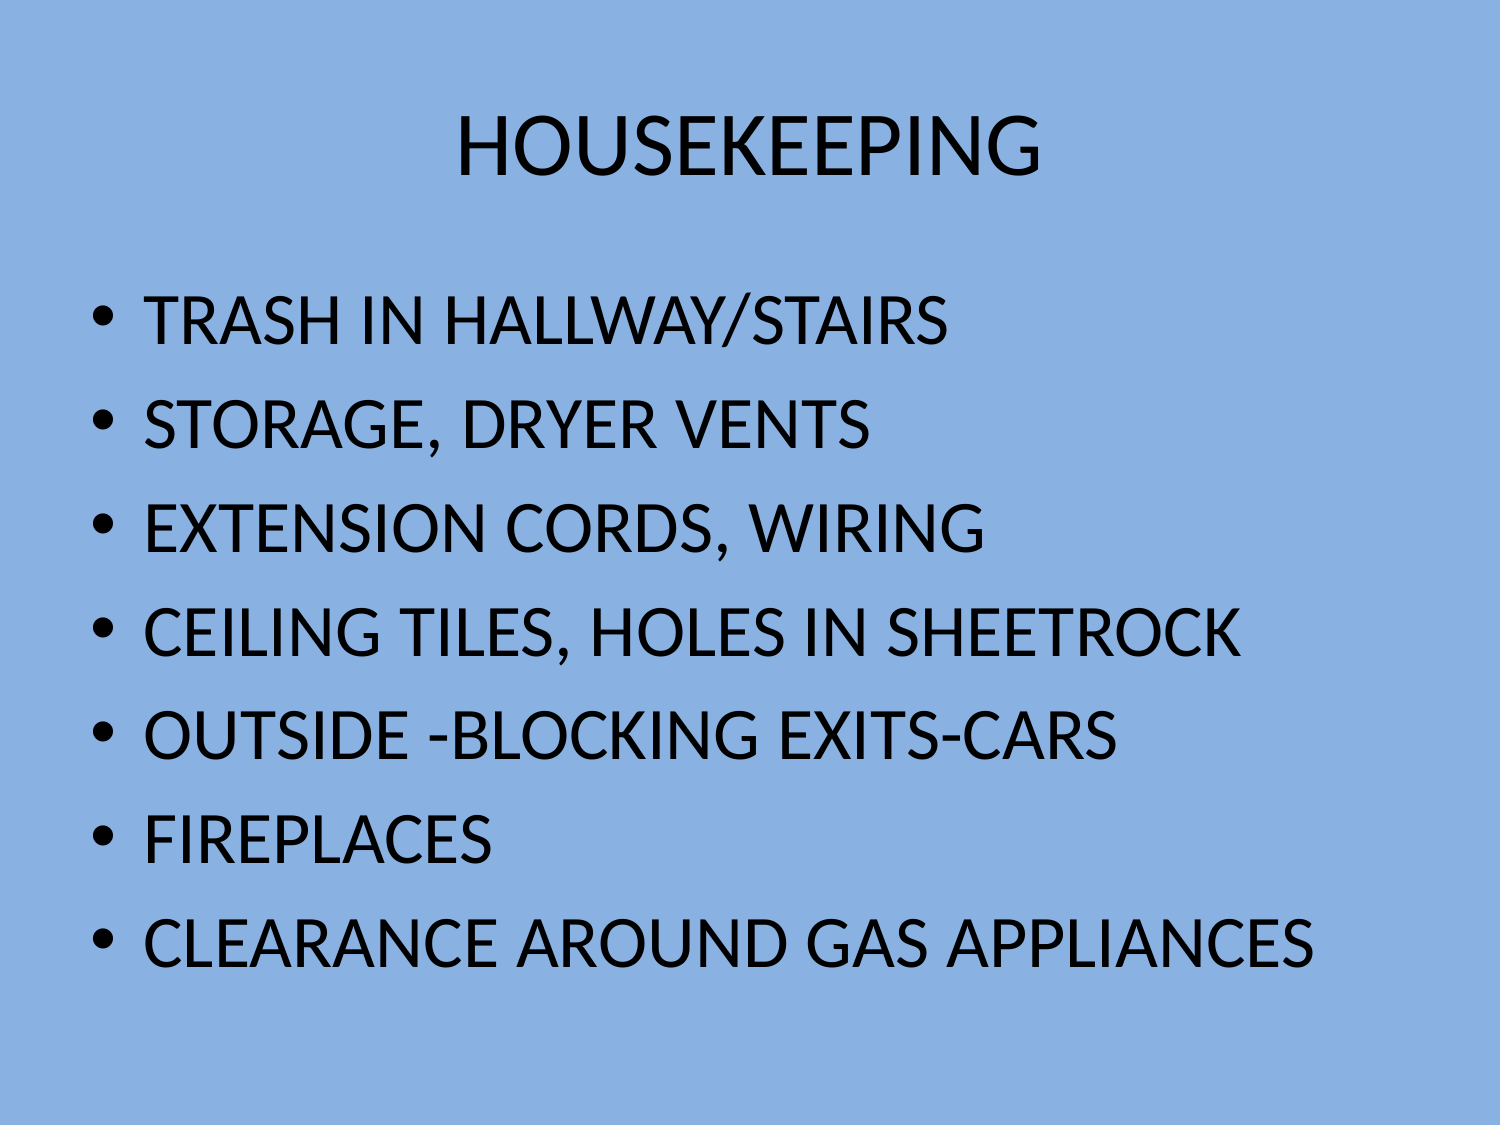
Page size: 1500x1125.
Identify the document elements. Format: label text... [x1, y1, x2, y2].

list TRASH IN HALLWAY/STAIRS STORAGE, DRYER VENTS EXTENSION CORDS, WIRING CEILING TILES, HOLES IN SHEETROCK OUTSIDE -BLOCKING EXITS-CARS FIREPLACES CLEARANCE AROUND GAS APPLIANCES [75, 262, 1425, 1005]
title HOUSEKEEPING [75, 45, 1425, 233]
